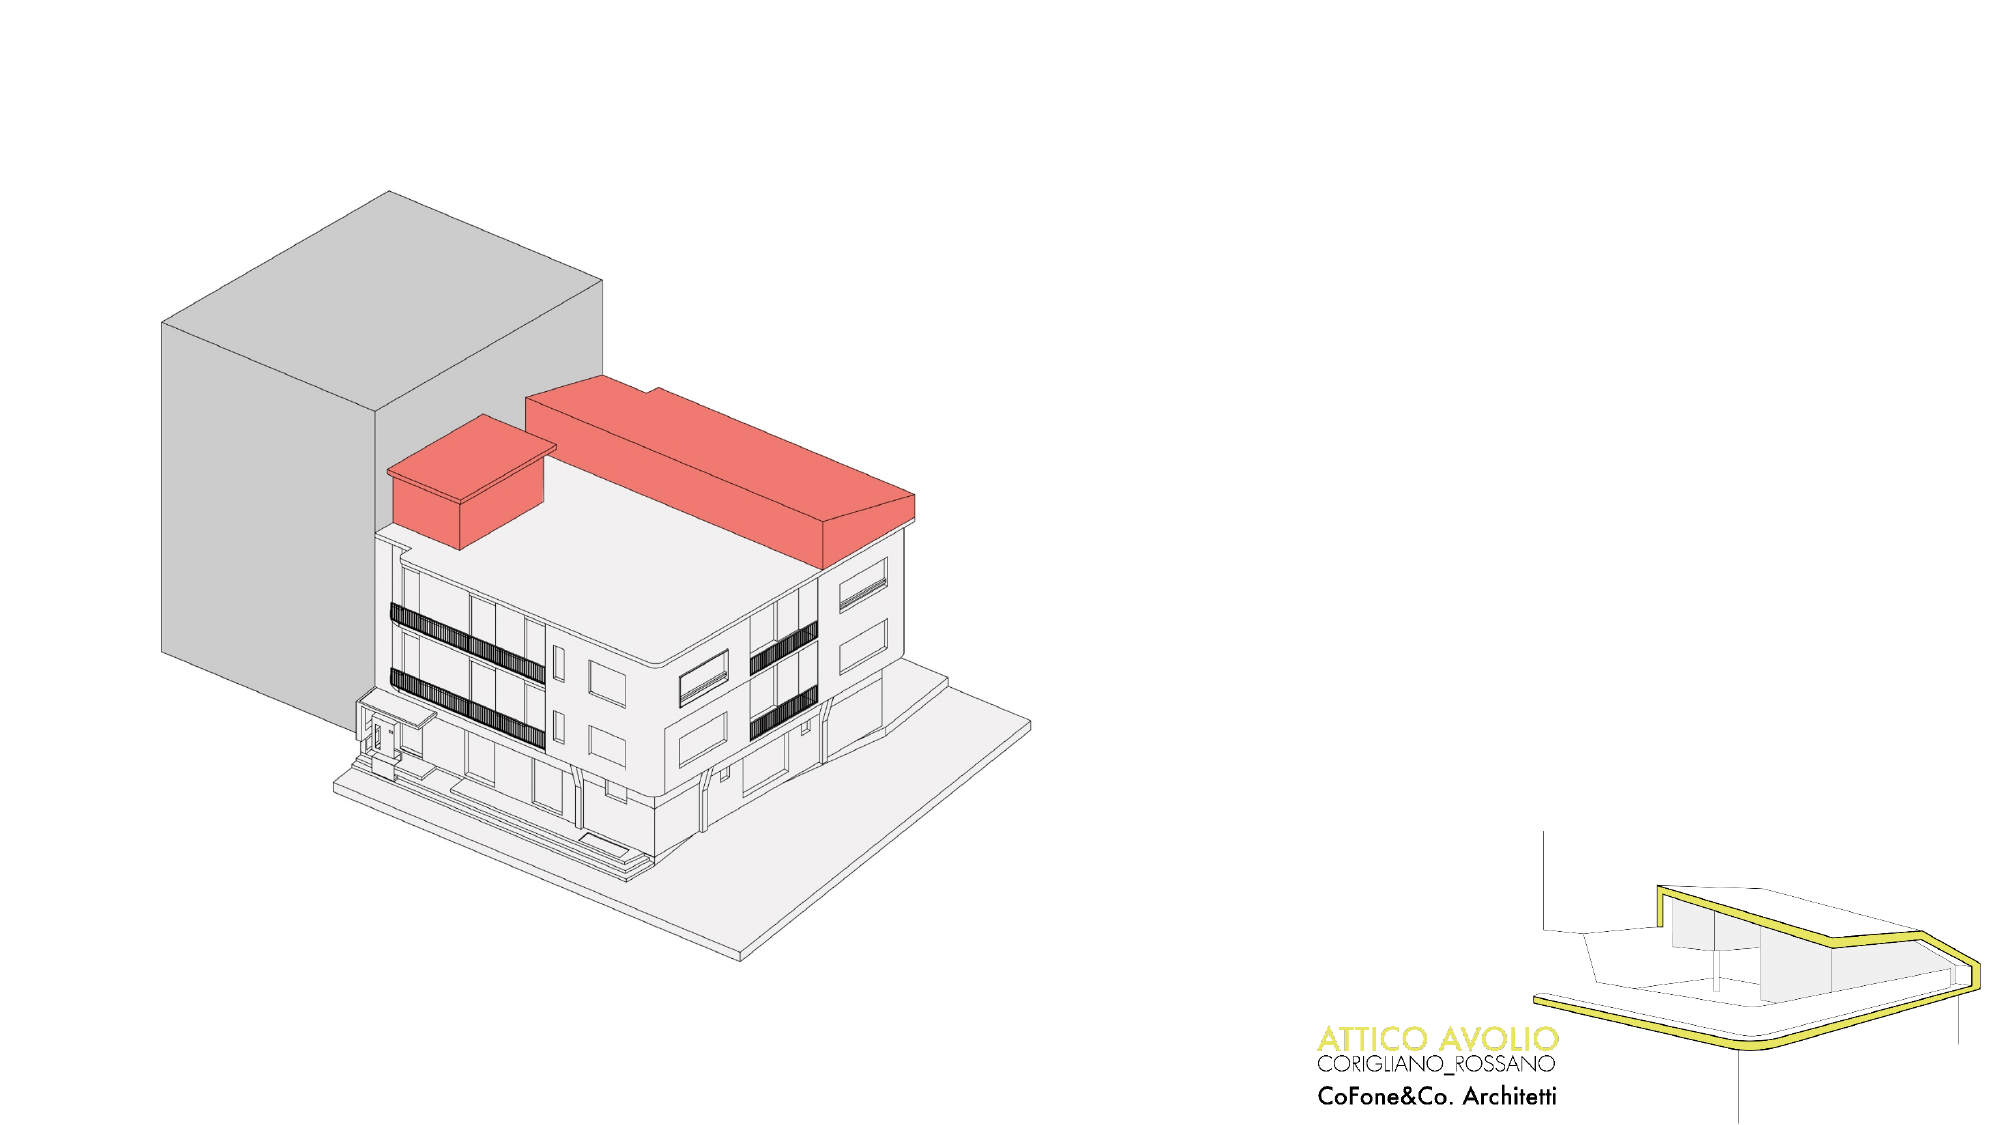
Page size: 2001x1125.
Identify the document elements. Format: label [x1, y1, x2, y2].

picture [1289, 798, 2000, 1125]
picture [24, 0, 1150, 1125]
